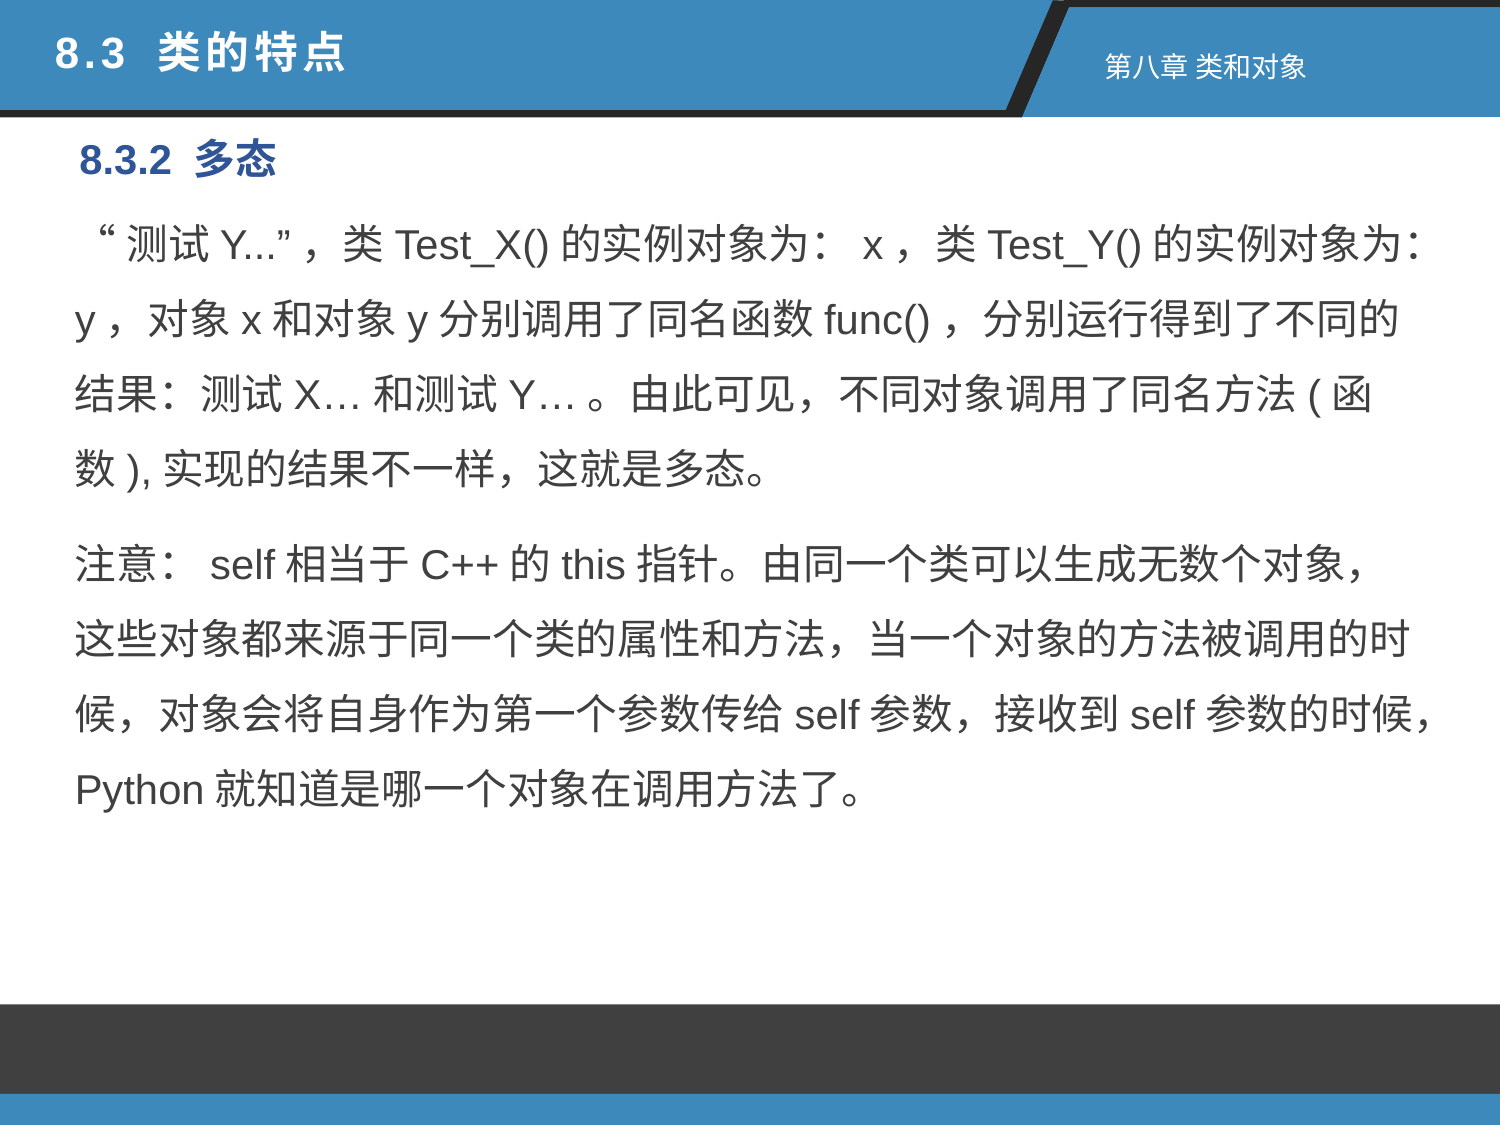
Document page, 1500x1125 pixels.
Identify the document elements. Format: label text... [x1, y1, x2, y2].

text_box 8.3 类的特点 [40, 17, 628, 85]
text_box 第八章 类和对象 [1070, 41, 1500, 91]
list 8.3.2 多态 [64, 130, 1229, 185]
list “测试Y...”，类Test_X()的实例对象为：x，类Test_Y()的实例对象为：y，对象x和对象y分别调用了同名函数func()，分别运行得到了不同的结果：测试X…和测试Y…。由此可见，不同对象调用了同名方法(函数),实现的结果不一样，这就是多态。 注意：self相当于C++的this指针。由同一个类可以生成无数个对象，这些对象都来源于同一个类的属性和方法，当一个对象的方法被调用的时候，对象会将自身作为第一个参数传给self参数，接收到self参数的时候，Python就知道是哪一个对象在调用方法了。 [59, 185, 1445, 977]
